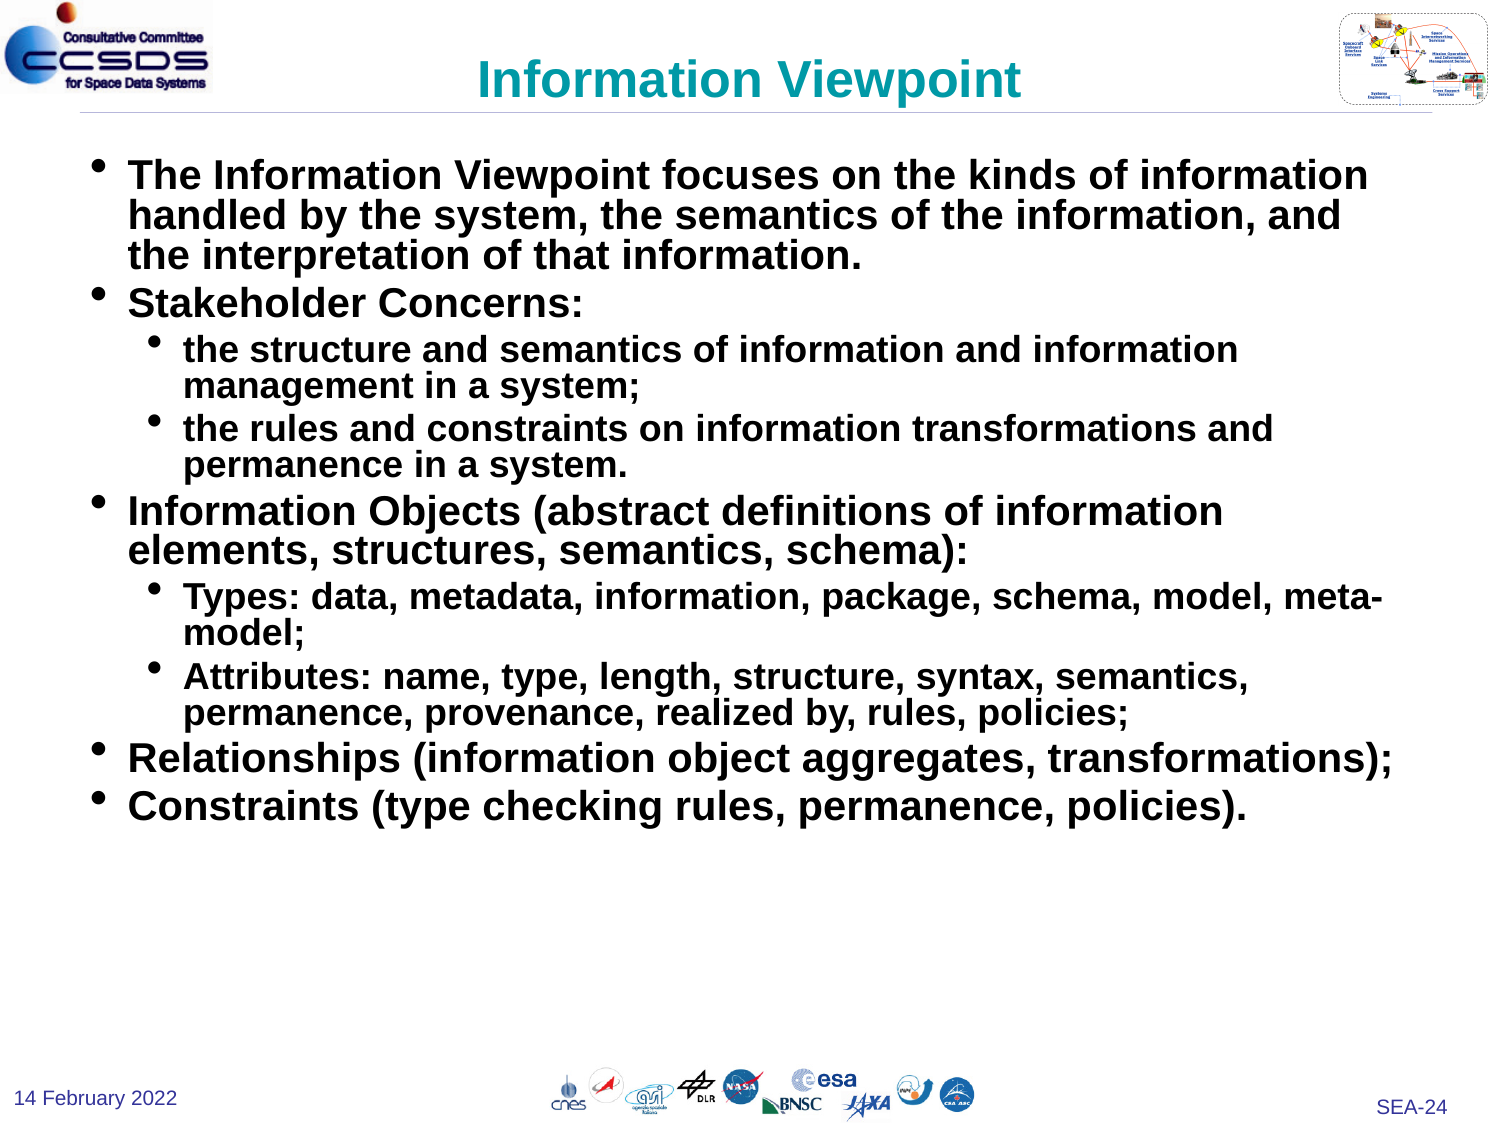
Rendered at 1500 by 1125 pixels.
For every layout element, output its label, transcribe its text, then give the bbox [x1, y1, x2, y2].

title Information Viewpoint [75, 45, 1425, 149]
picture [1338, 12, 1488, 106]
picture [549, 1064, 975, 1125]
list The Information Viewpoint focuses on the kinds of information handled by the system, the semantics of the information, and the interpretation of that information. Stakeholder Concerns: the structure and semantics of information and information management in a system; the rules and constraints on information transformations and permanence in a system. Information Objects (abstract definitions of information elements, structures, semantics, schema): Types: data, metadata, information, package, schema, model, meta-model; Attributes: name, type, length, structure, syntax, semantics, permanence, provenance, realized by, rules, policies; Relationships (information object aggregates, transformations); Constraints (type checking rules, permanence, policies). [75, 149, 1425, 1038]
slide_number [0, 1074, 285, 1120]
picture [0, 0, 213, 94]
